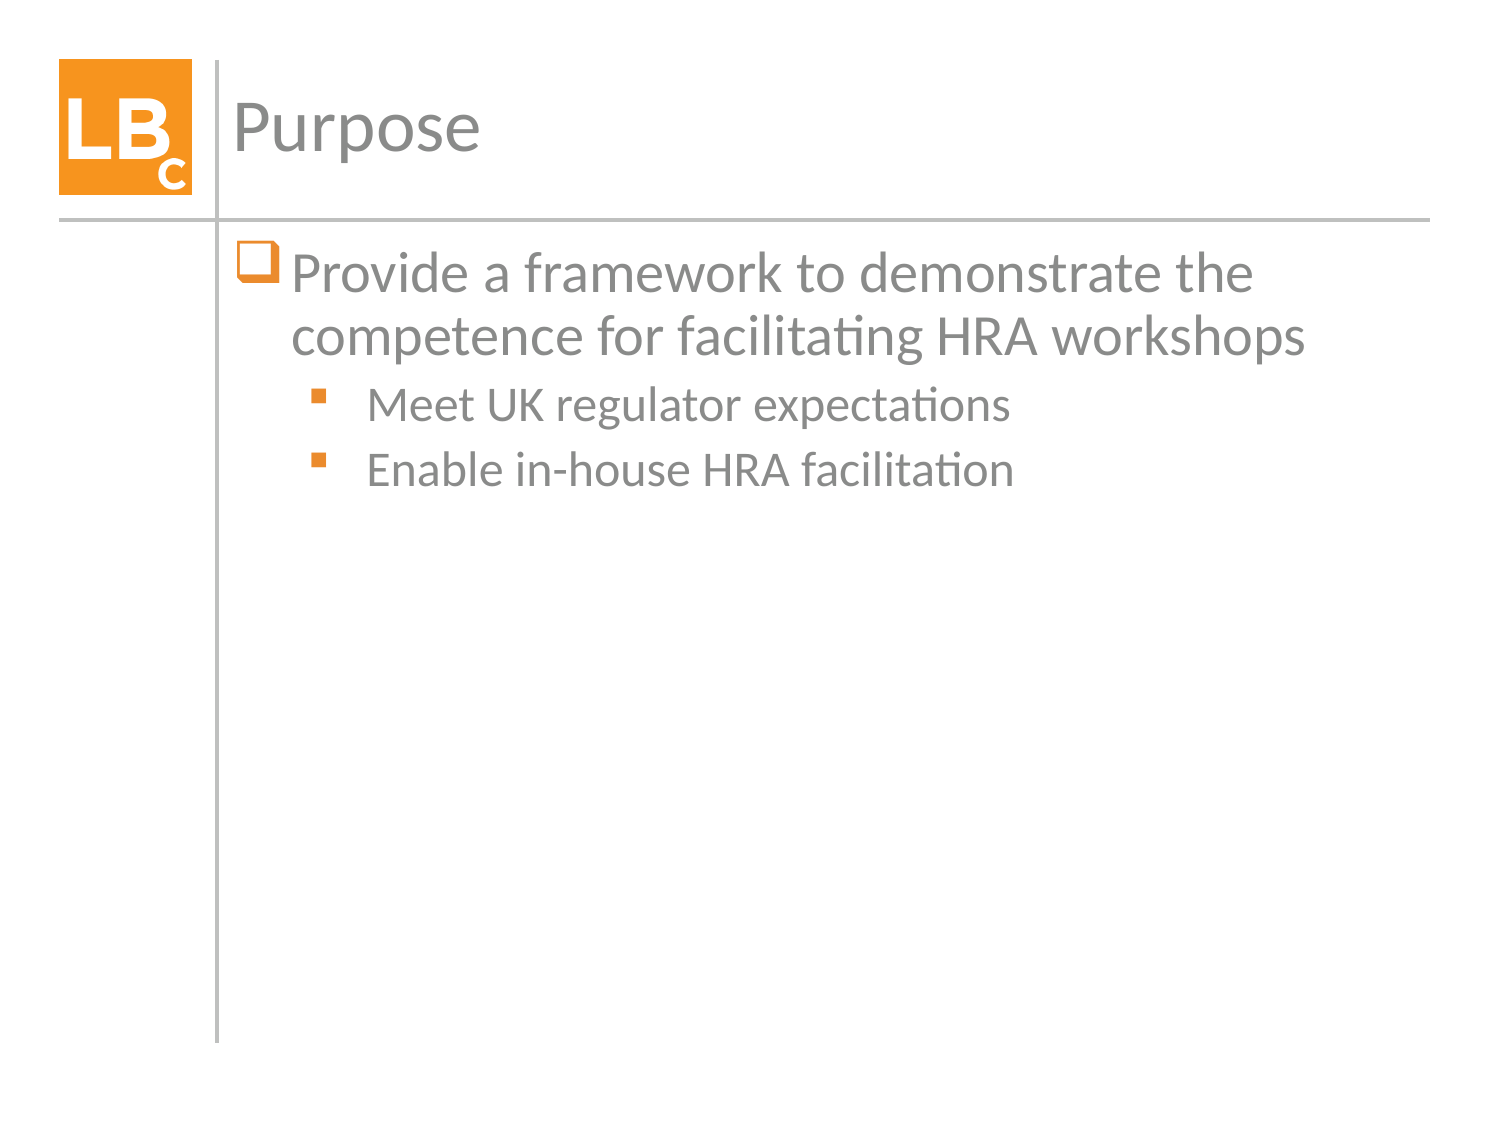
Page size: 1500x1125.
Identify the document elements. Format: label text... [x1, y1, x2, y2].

title Purpose [217, 59, 1430, 195]
picture [59, 59, 192, 195]
list Provide a framework to demonstrate the competence for facilitating HRA workshops Meet UK regulator expectations Enable in-house HRA facilitation [217, 234, 1430, 1043]
